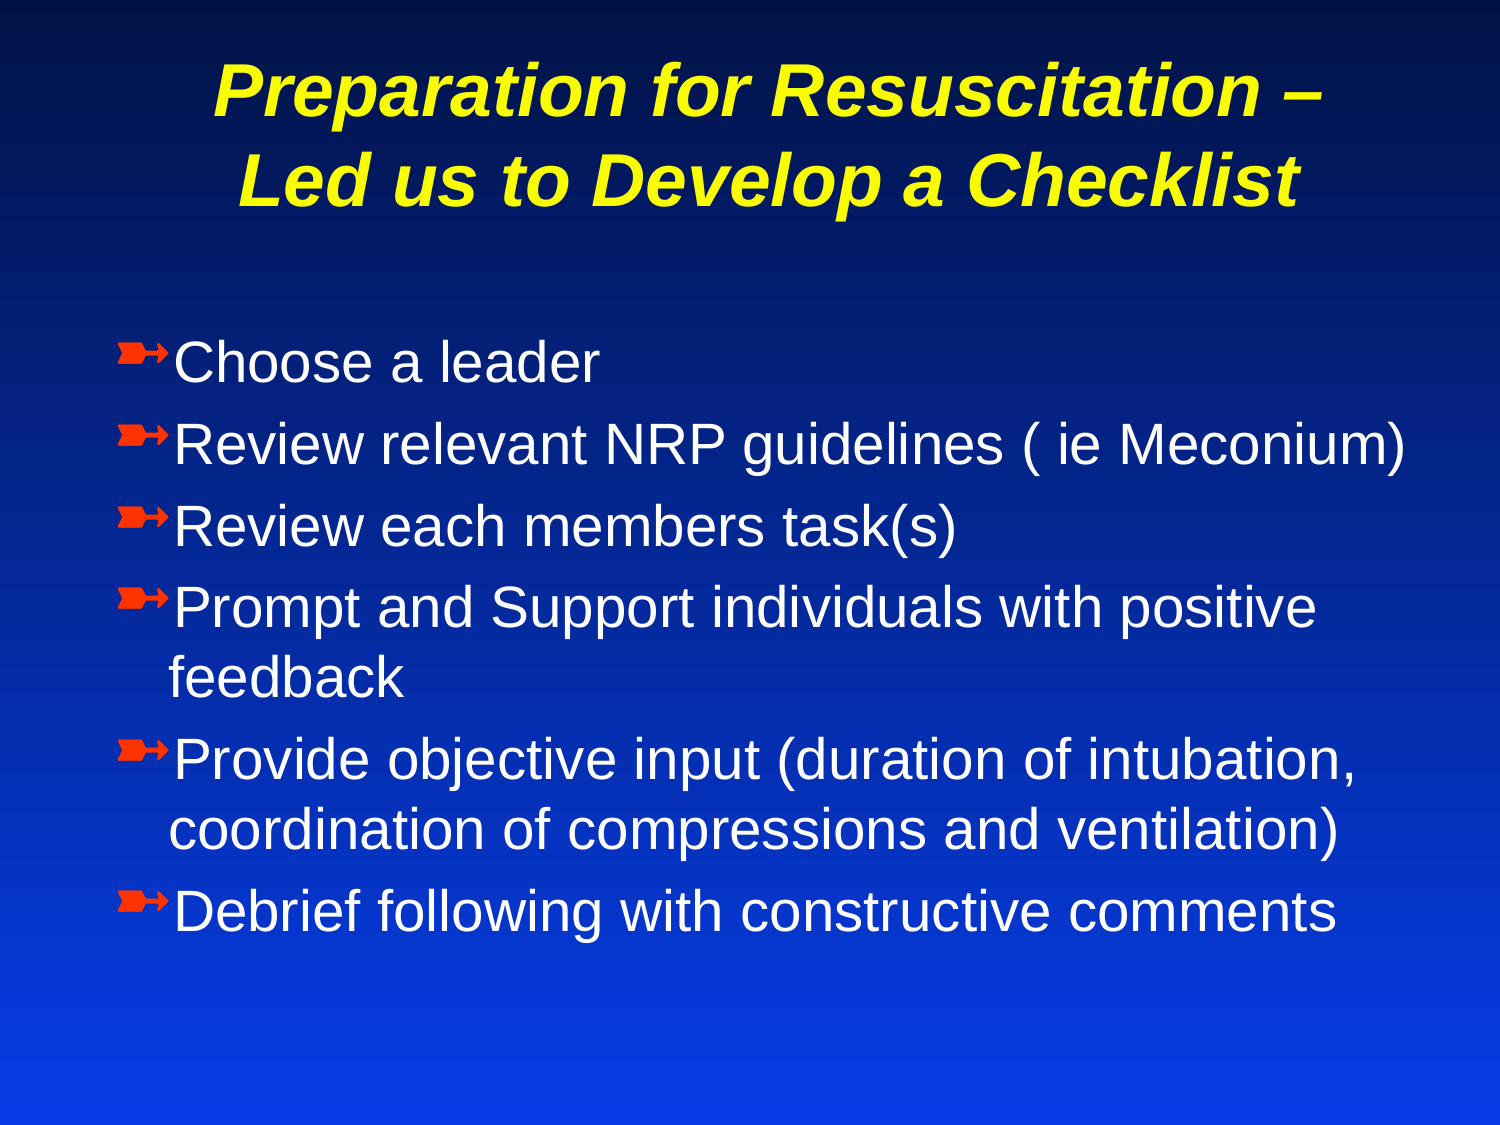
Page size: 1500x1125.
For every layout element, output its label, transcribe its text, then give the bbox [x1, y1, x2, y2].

title Preparation for Resuscitation – Led us to Develop a Checklist [93, 36, 1445, 226]
list Choose a leader Review relevant NRP guidelines ( ie Meconium) Review each members task(s) Prompt and Support individuals with positive feedback Provide objective input (duration of intubation, coordination of compressions and ventilation) Debrief following with constructive comments [96, 235, 1448, 979]
